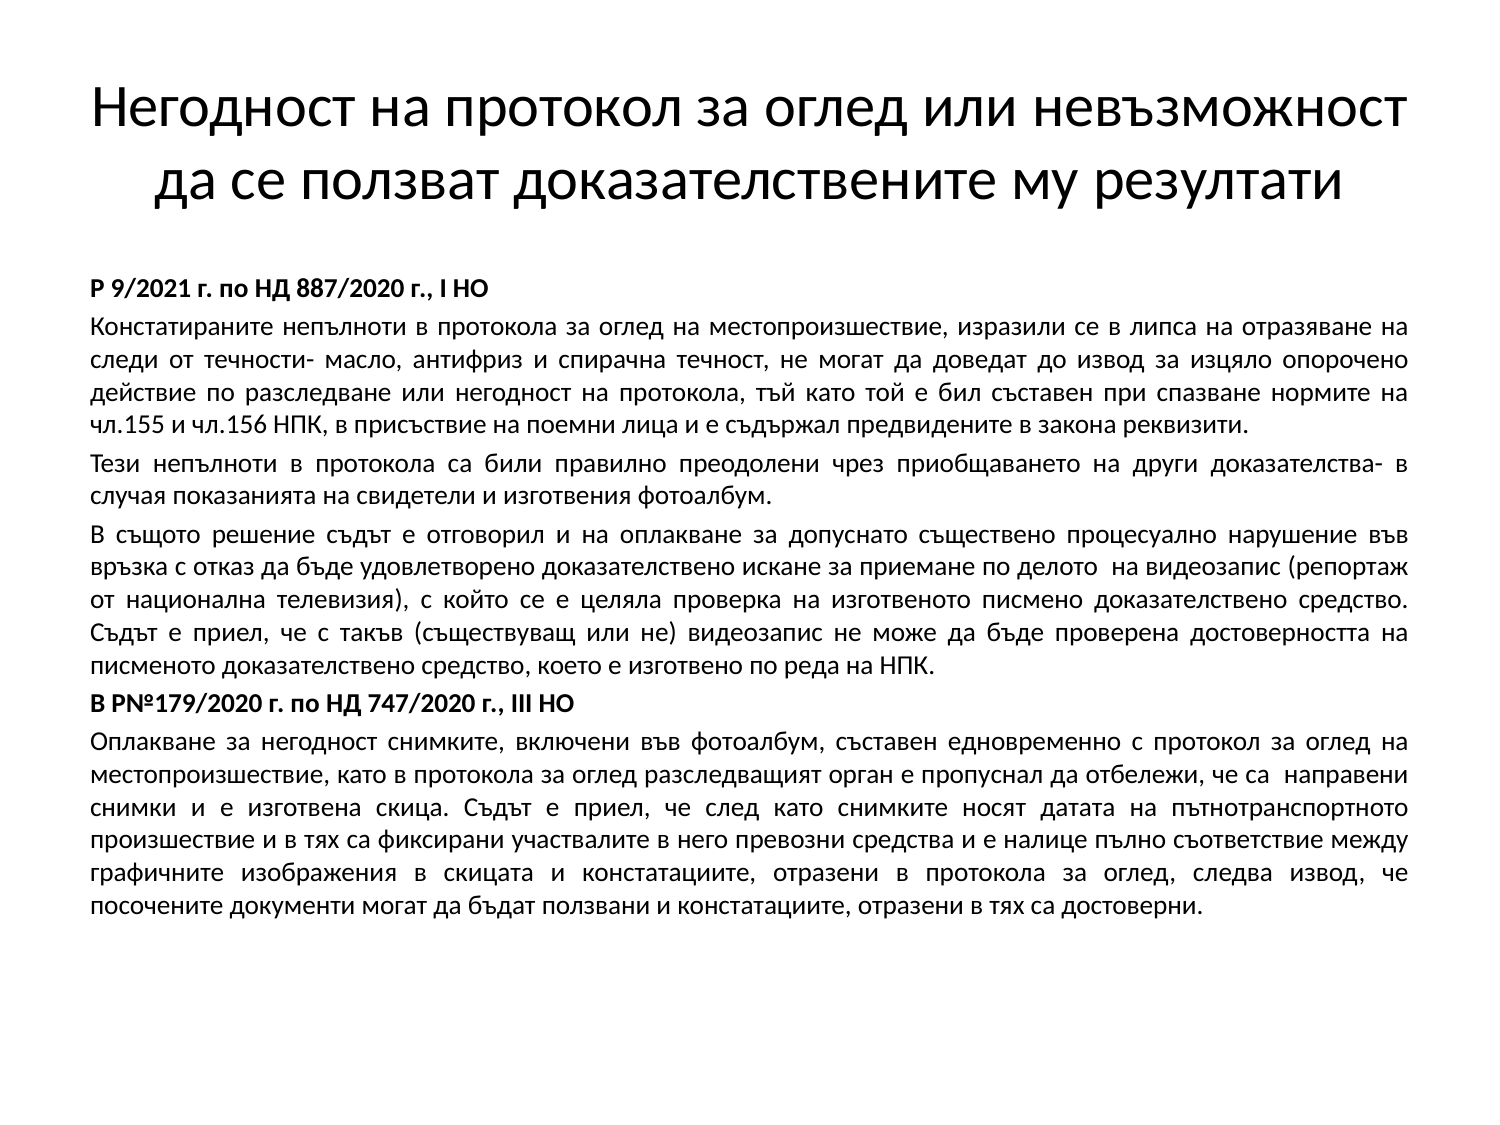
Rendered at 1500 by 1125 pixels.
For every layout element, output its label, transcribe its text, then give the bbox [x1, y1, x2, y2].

title Негодност на протокол за оглед или невъзможност да се ползват доказателствените му резултати [75, 45, 1425, 233]
list Р 9/2021 г. по НД 887/2020 г., І НО Констатираните непълноти в протокола за оглед на местопроизшествие, изразили се в липса на отразяване на следи от течности- масло, антифриз и спирачна течност, не могат да доведат до извод за изцяло опорочено действие по разследване или негодност на протокола, тъй като той е бил съставен при спазване нормите на чл.155 и чл.156 НПК, в присъствие на поемни лица и е съдържал предвидените в закона реквизити. Тези непълноти в протокола са били правилно преодолени чрез приобщаването на други доказателства- в случая показанията на свидетели и изготвения фотоалбум. В същото решение съдът е отговорил и на оплакване за допуснато съществено процесуално нарушение във връзка с отказ да бъде удовлетворено доказателствено искане за приемане по делото на видеозапис (репортаж от национална телевизия), с който се е целяла проверка на изготвеното писмено доказателствено средство. Съдът е приел, че с такъв (съществуващ или не) видеозапис не може да бъде проверена достоверността на писменото доказателствено средство, което е изготвено по реда на НПК. В Р№179/2020 г. по НД 747/2020 г., ІІІ НО Оплакване за негодност снимките, включени във фотоалбум, съставен едновременно с протокол за оглед на местопроизшествие, като в протокола за оглед разследващият орган е пропуснал да отбележи, че са направени снимки и е изготвена скица. Съдът е приел, че след като снимките носят датата на пътнотранспортното произшествие и в тях са фиксирани участвалите в него превозни средства и е налице пълно съответствие между графичните изображения в скицата и констатациите, отразени в протокола за оглед, следва извод, че посочените документи могат да бъдат ползвани и констатациите, отразени в тях са достоверни. [75, 262, 1425, 1005]
